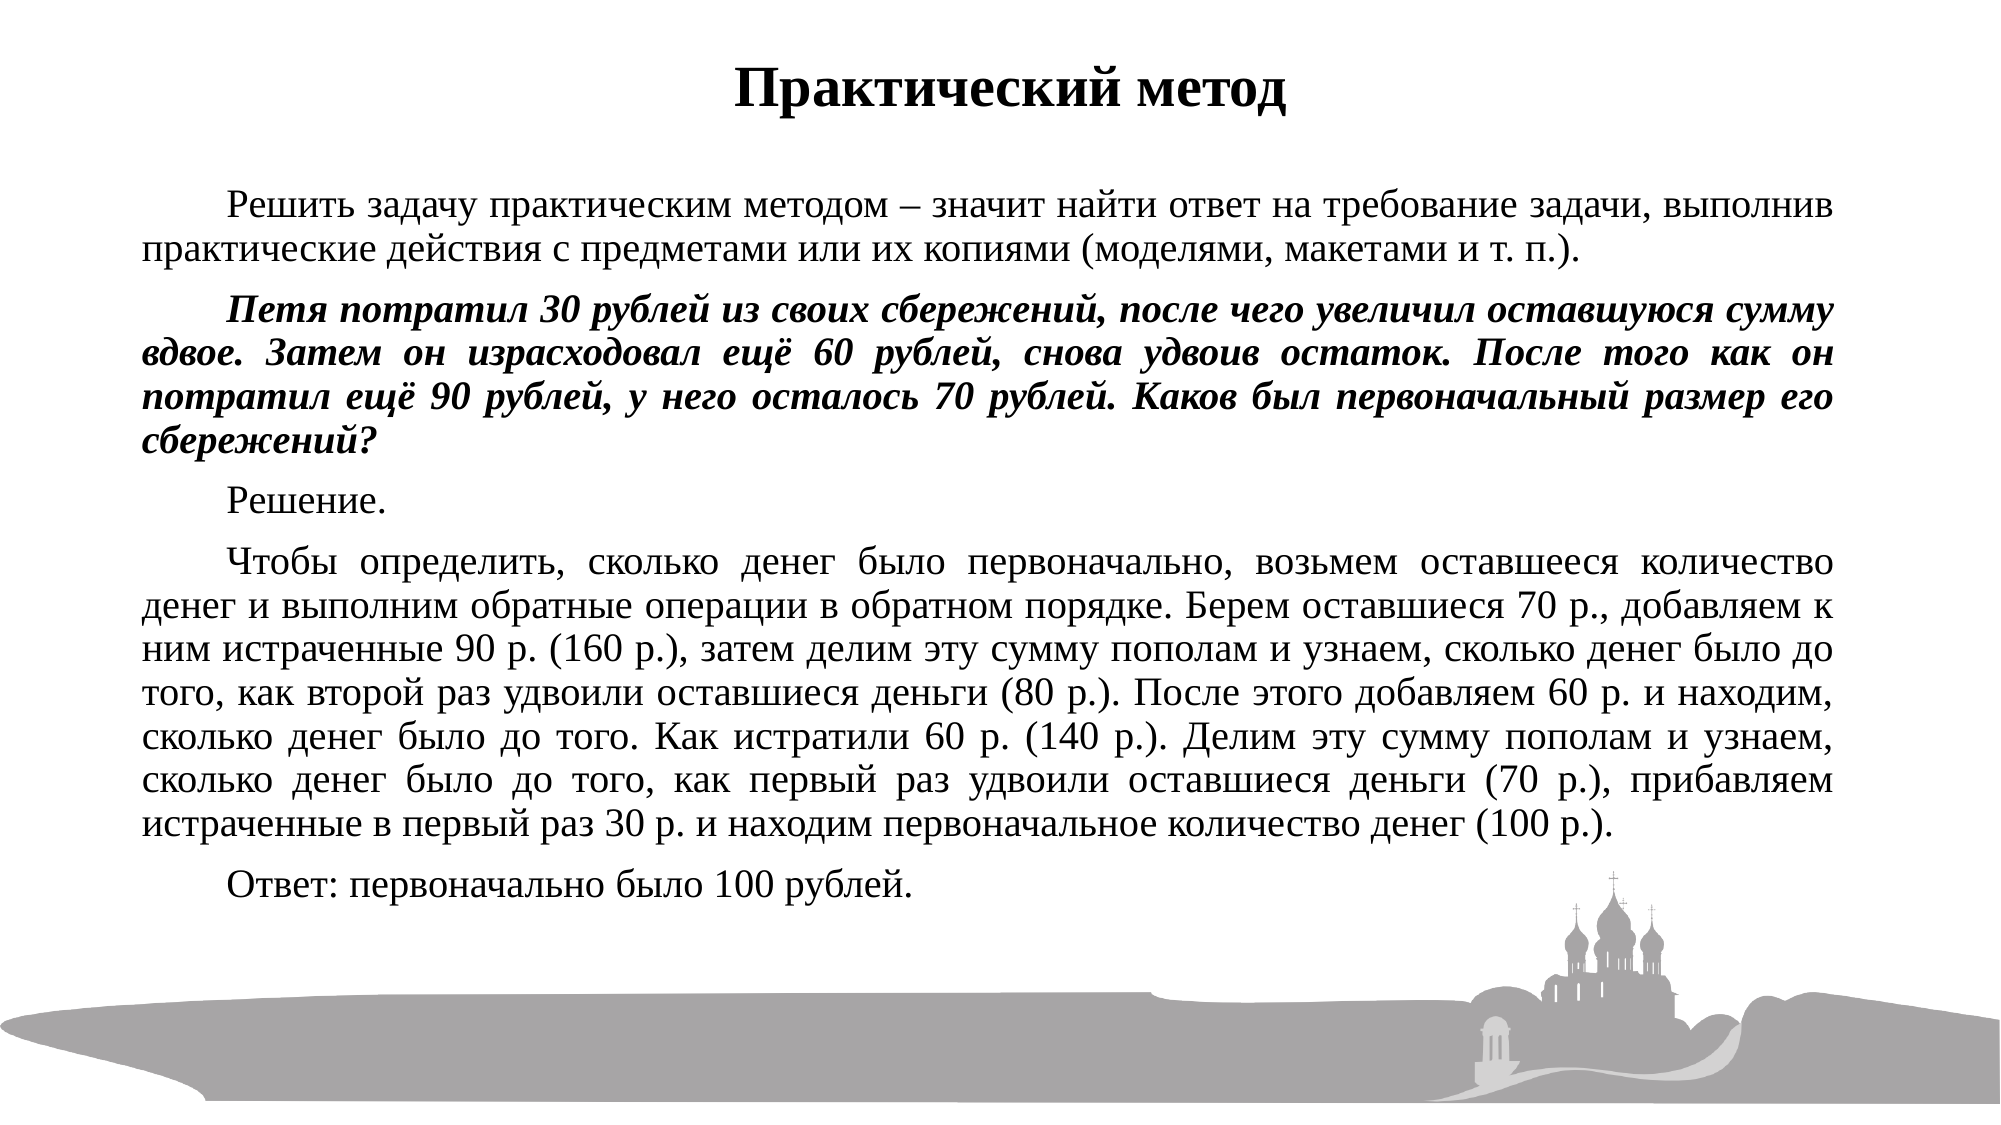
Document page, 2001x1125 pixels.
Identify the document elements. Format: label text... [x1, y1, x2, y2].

picture [0, 871, 2000, 1105]
list Решить задачу практическим методом – значит найти ответ на требование задачи, выполнив практические действия с предметами или их копиями (моделями, макетами и т. п.). Петя потратил 30 рублей из своих сбережений, после чего увеличил оставшуюся сумму вдвое. Затем он израсходовал ещё 60 рублей, снова удвоив остаток. После того как он потратил ещё 90 рублей, у него осталось 70 рублей. Каков был первоначальный размер его сбережений? Решение. Чтобы определить, сколько денег было первоначально, возьмем оставшееся количество денег и выполним обратные операции в обратном порядке. Берем оставшиеся 70 р., добавляем к ним истраченные 90 р. (160 р.), затем делим эту сумму пополам и узнаем, сколько денег было до того, как второй раз удвоили оставшиеся деньги (80 р.). После этого добавляем 60 р. и находим, сколько денег было до того. Как истратили 60 р. (140 р.). Делим эту сумму пополам и узнаем, сколько денег было до того, как первый раз удвоили оставшиеся деньги (70 р.), прибавляем истраченные в первый раз 30 р. и находим первоначальное количество денег (100 р.). Ответ: первоначально было 100 рублей. [126, 175, 1852, 871]
title Практический метод [148, 0, 1874, 176]
